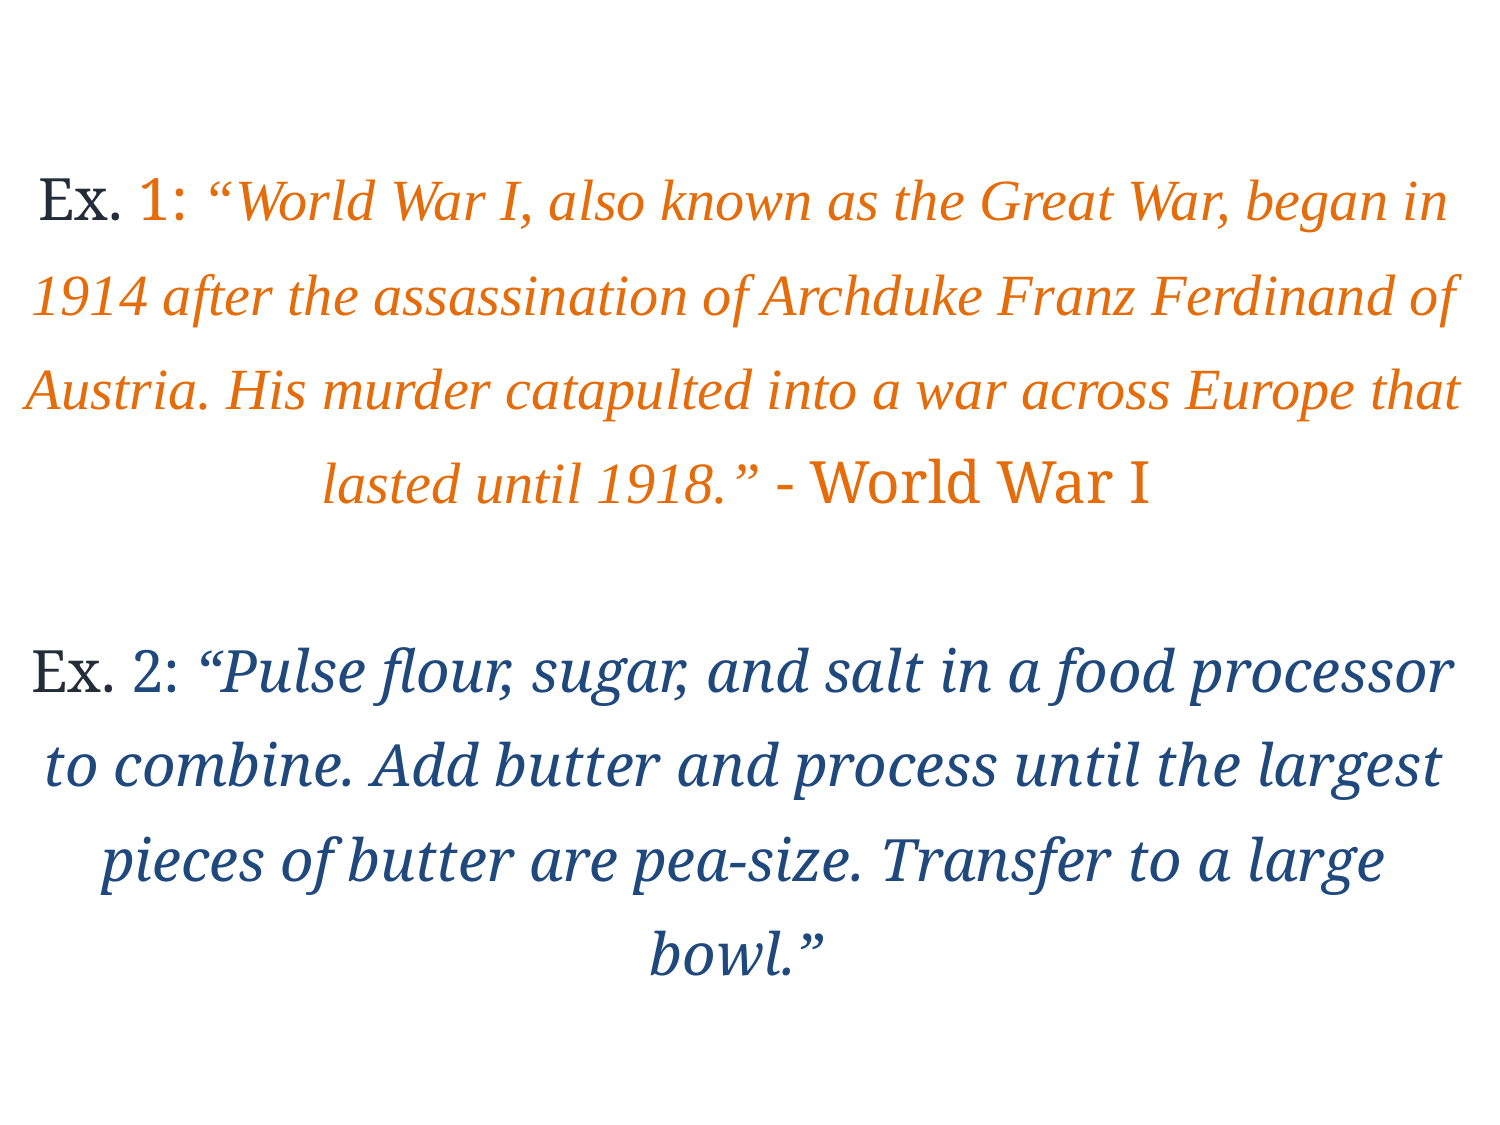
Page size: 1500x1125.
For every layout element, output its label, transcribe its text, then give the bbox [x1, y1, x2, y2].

title Ex. 1: “World War I, also known as the Great War, began in 1914 after the assassination of Archduke Franz Ferdinand of Austria. His murder catapulted into a war across Europe that lasted until 1918.” - World War I Ex. 2: “Pulse flour, sugar, and salt in a food processor to combine. Add butter and process until the largest pieces of butter are pea-size. Transfer to a large bowl.” [0, 12, 1488, 1113]
